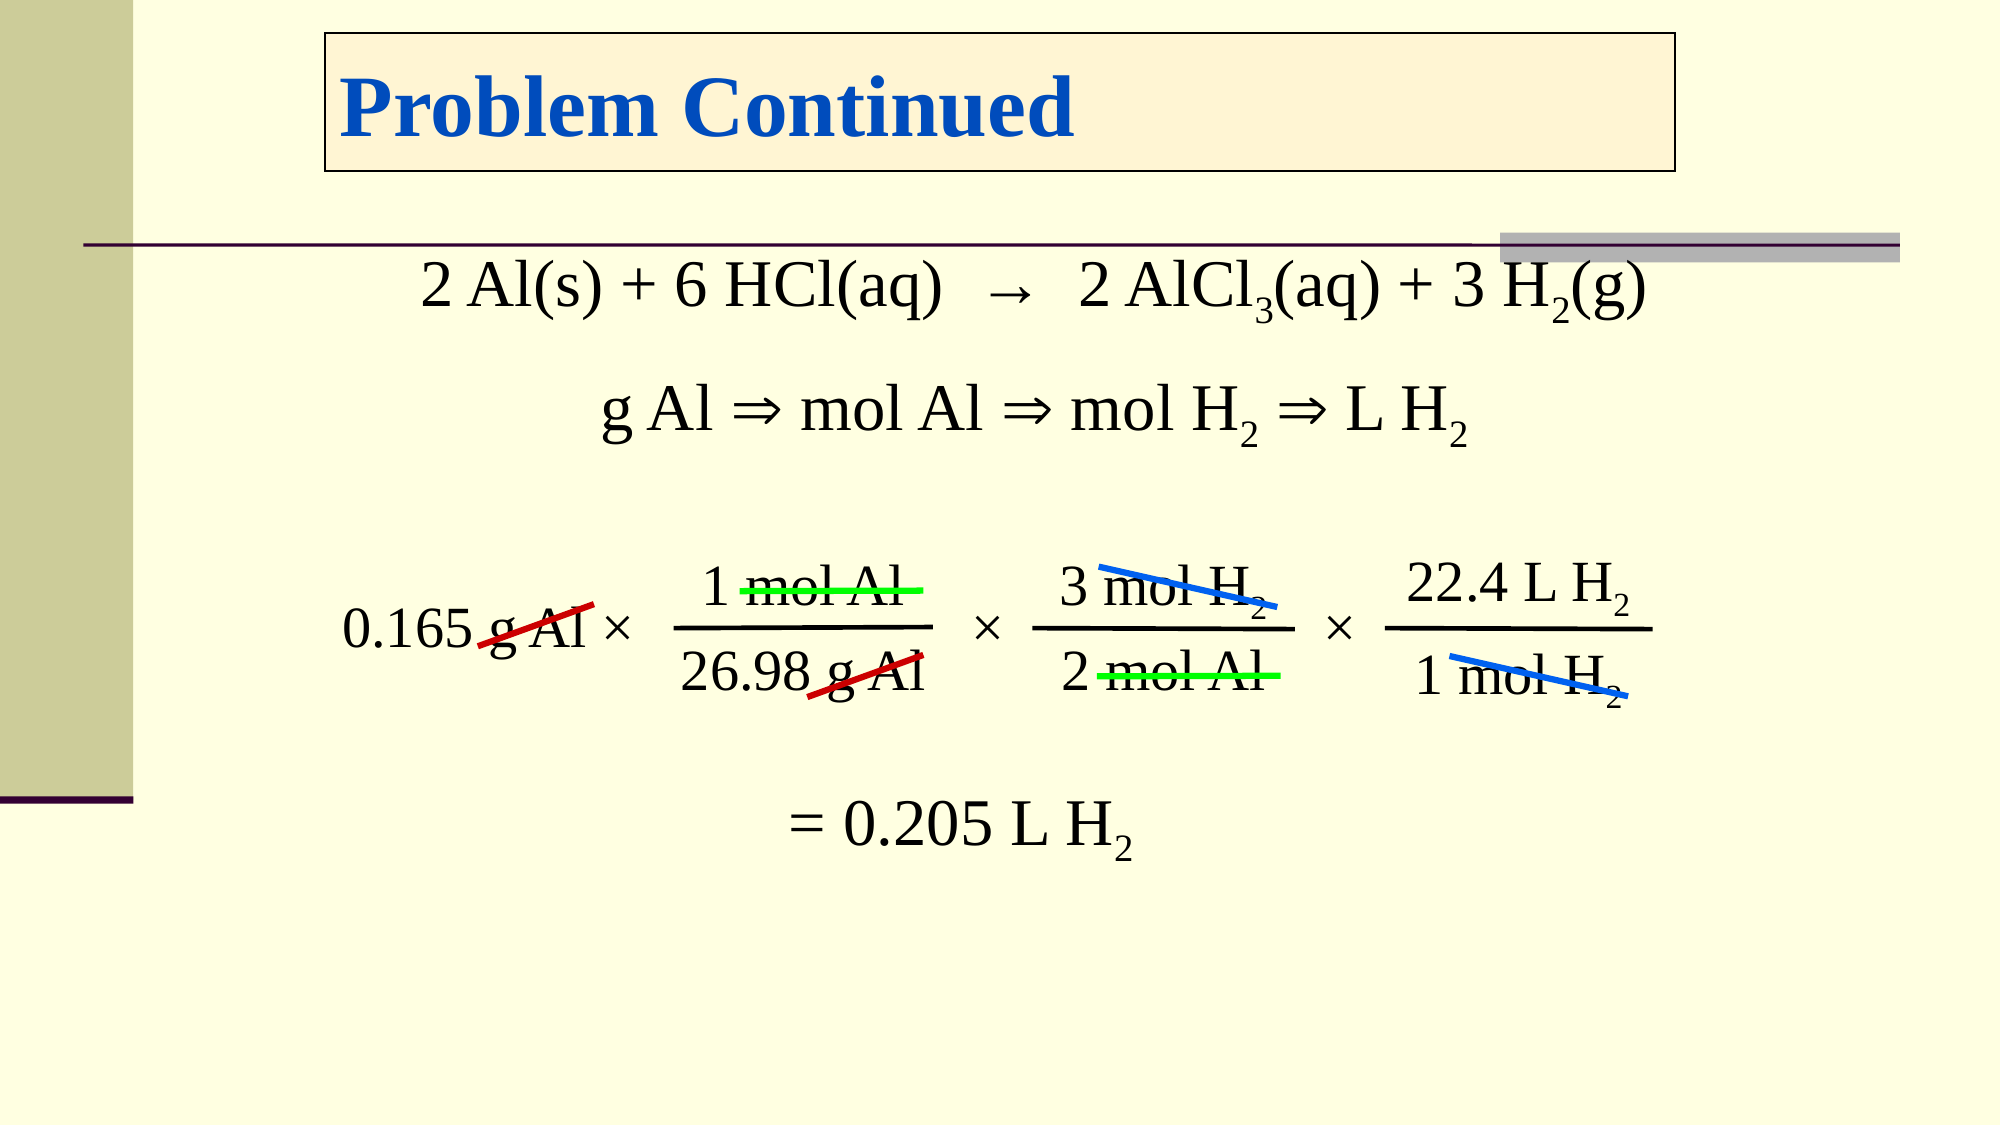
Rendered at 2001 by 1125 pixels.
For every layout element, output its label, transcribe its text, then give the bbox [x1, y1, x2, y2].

list 2 Al(s) + 6 HCl(aq) → 2 AlCl3(aq) + 3 H2(g) g Al  mol Al  mol H2  L H2 [276, 231, 1717, 436]
text_box = 0.205 L H2 [774, 771, 1200, 877]
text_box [325, 535, 1653, 714]
title Problem Continued [324, 32, 1676, 172]
